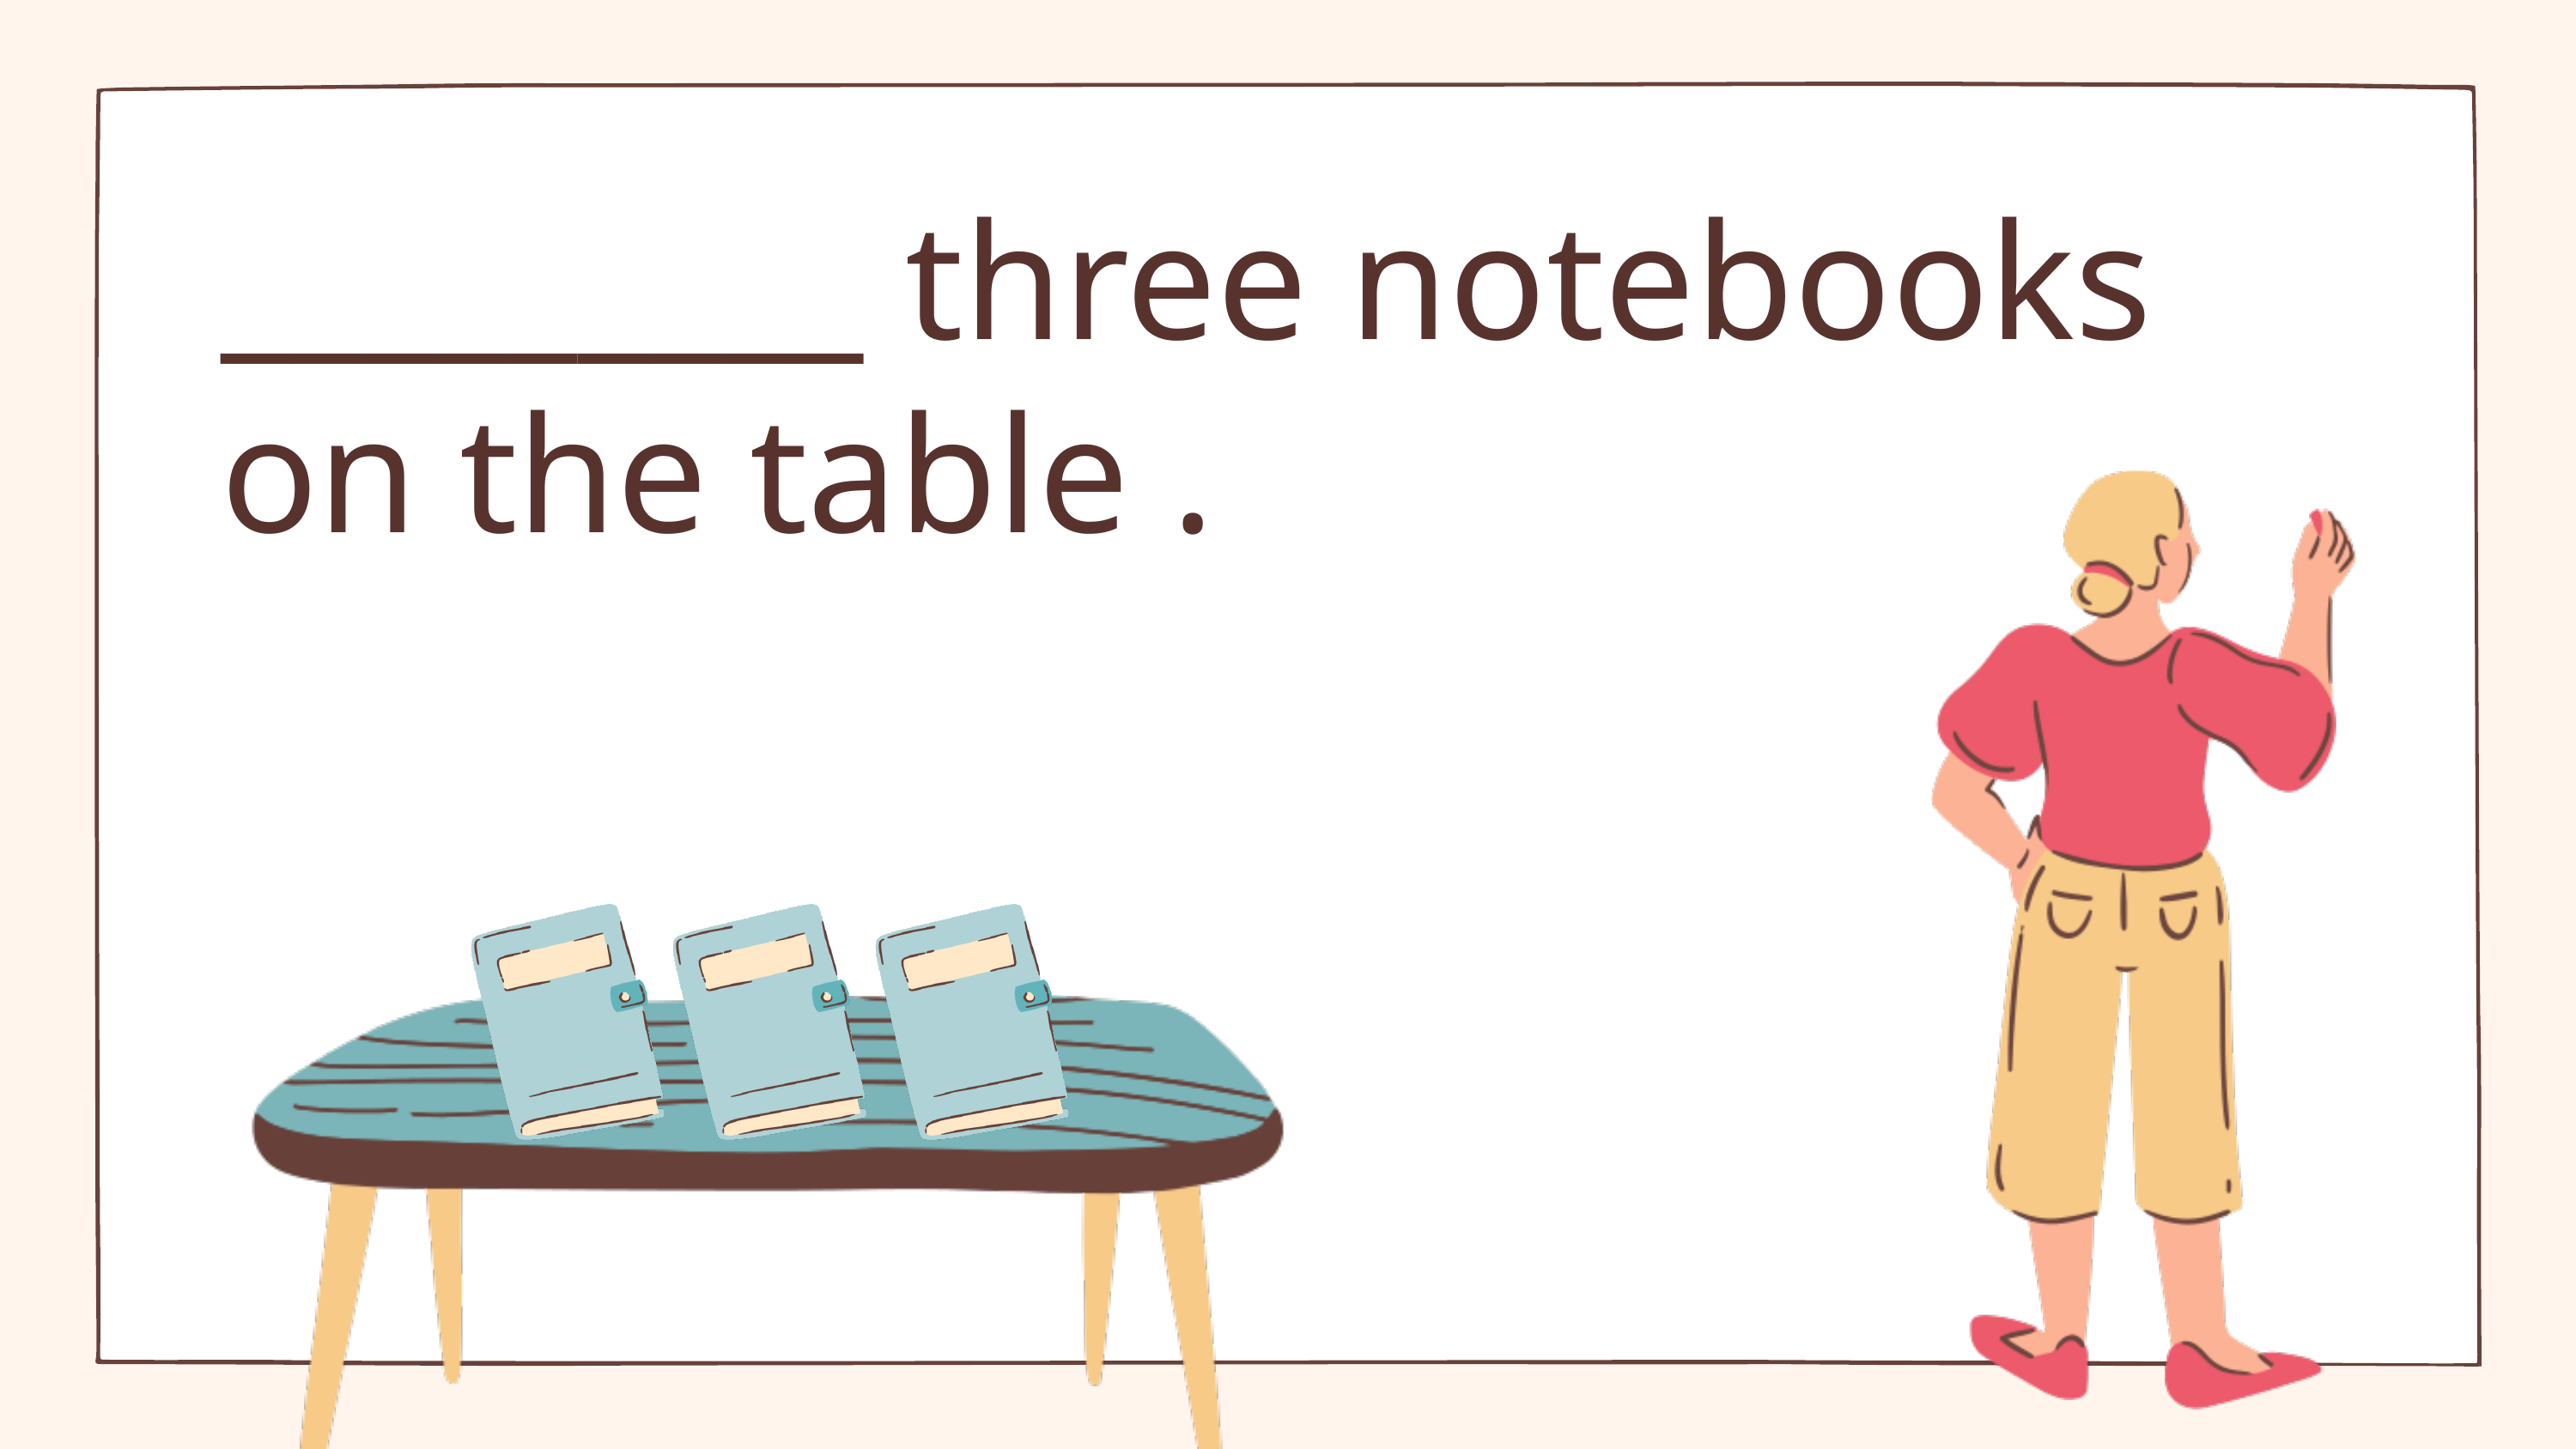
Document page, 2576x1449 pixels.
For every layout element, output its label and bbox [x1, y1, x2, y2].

text_box [251, 1377, 1289, 1449]
text_box [1931, 1377, 2357, 1410]
text_box [94, 81, 2482, 1367]
